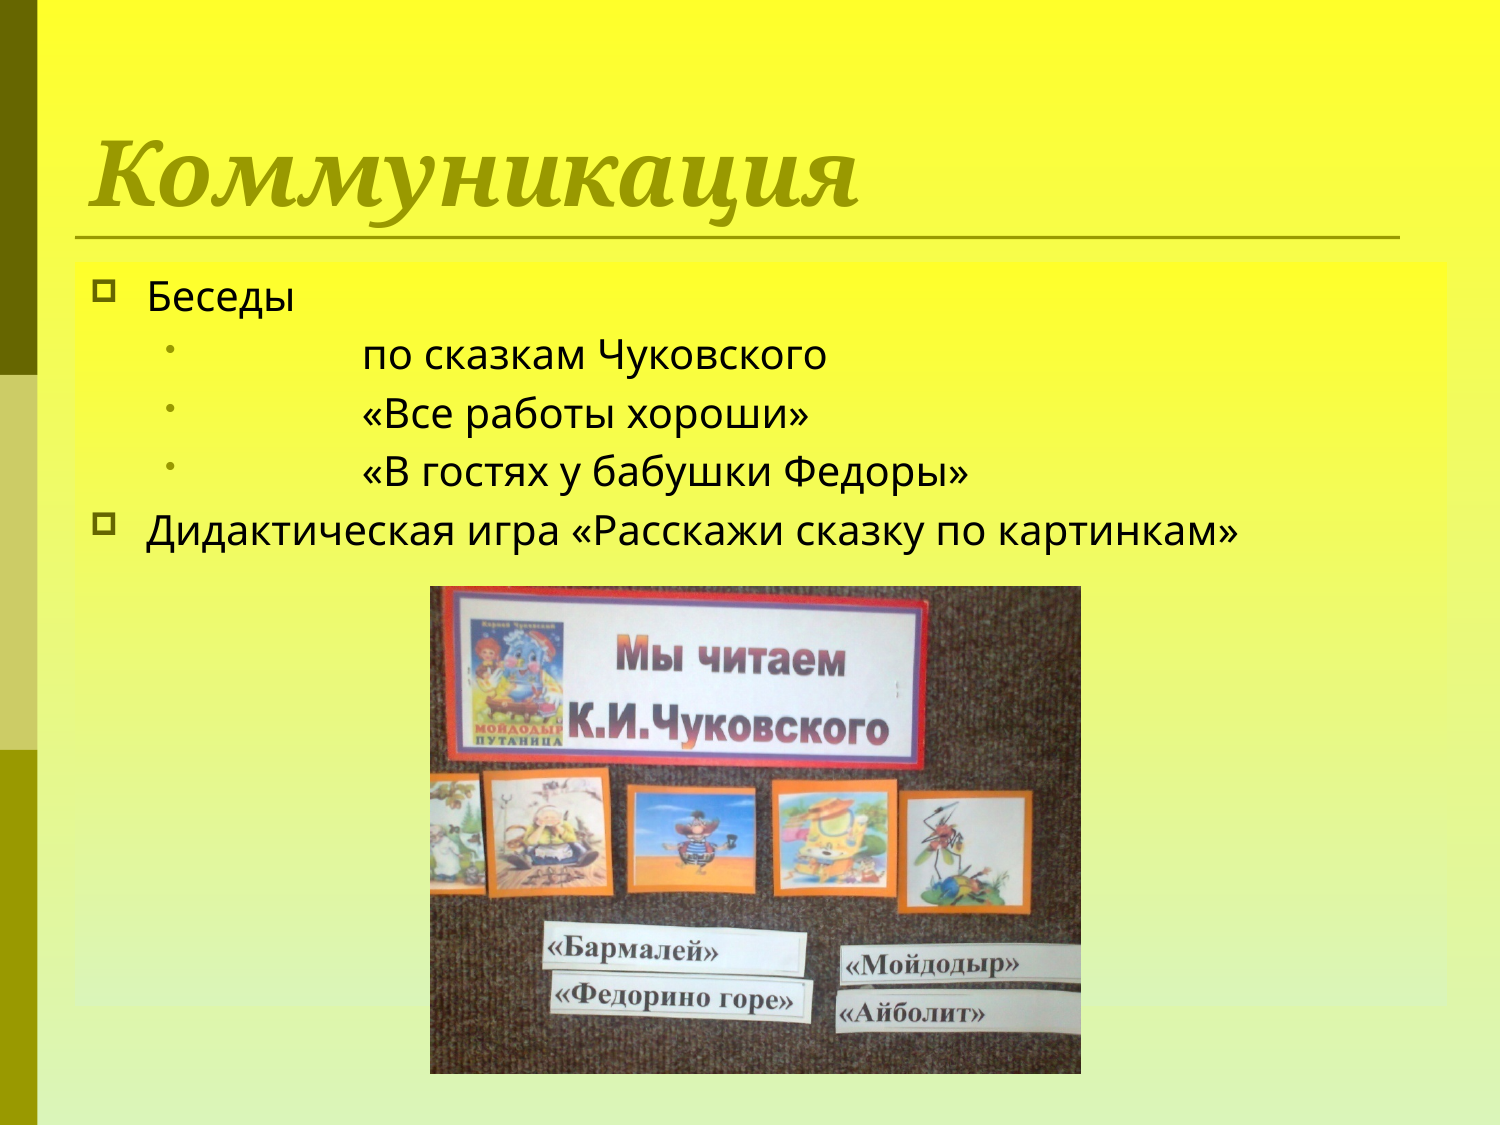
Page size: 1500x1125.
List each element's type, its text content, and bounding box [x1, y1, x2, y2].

list Беседы по сказкам Чуковского «Все работы хороши» «В гостях у бабушки Федоры» Дидактическая игра «Расскажи сказку по картинкам» [74, 262, 1448, 1006]
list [430, 585, 1081, 1074]
title Коммуникация [74, 45, 1426, 233]
